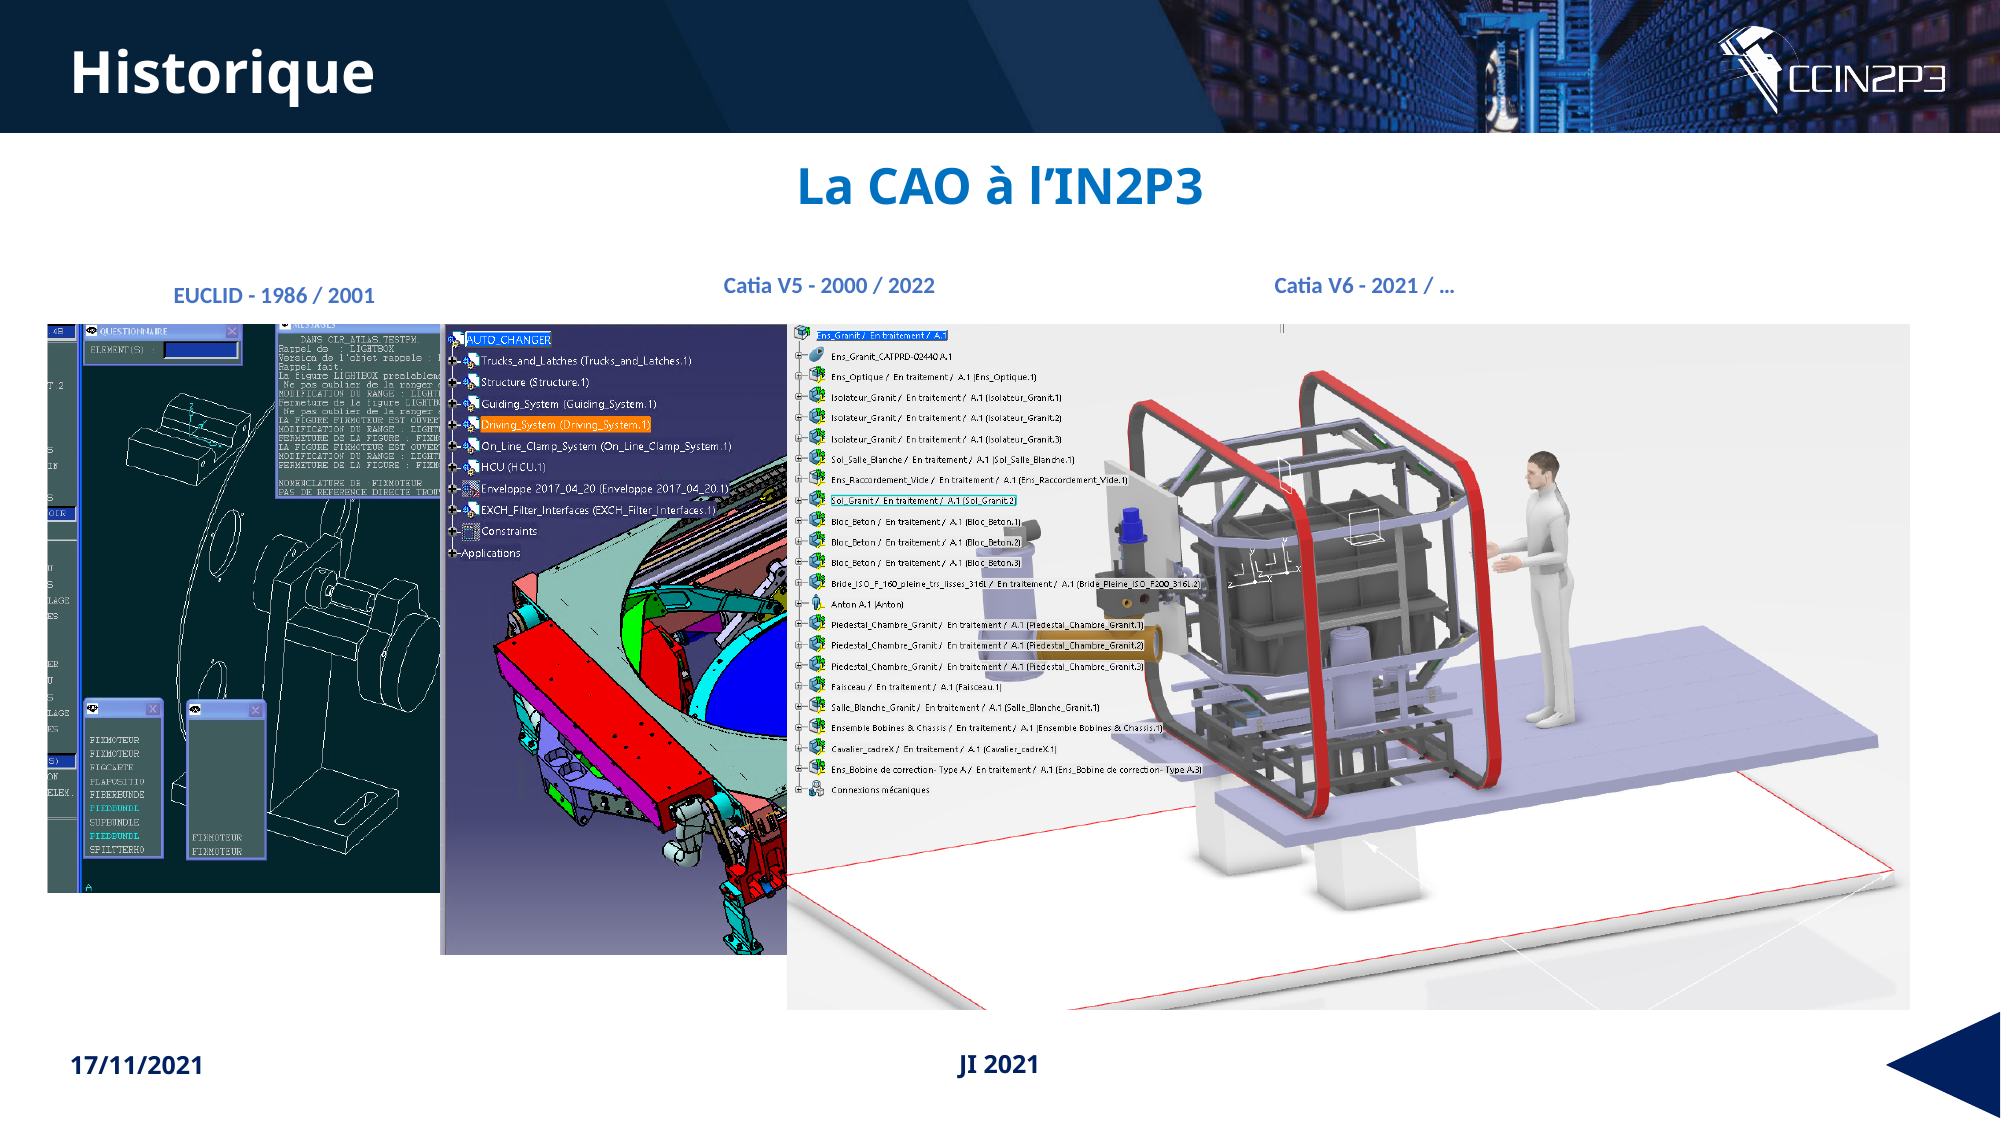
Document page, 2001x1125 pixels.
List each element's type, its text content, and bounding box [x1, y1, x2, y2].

footer JI 2021 [527, 1035, 1473, 1095]
text_box Catia V6 - 2021 / … [1259, 262, 1556, 306]
list La CAO à l’IN2P3 [55, 154, 1945, 212]
picture [0, 0, 2000, 133]
list Historique [55, 35, 1718, 105]
picture [47, 324, 1910, 1010]
text_box Catia V5 - 2000 / 2022 [709, 262, 1005, 307]
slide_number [55, 1035, 410, 1095]
text_box EUCLID - 1986 / 2001 [158, 273, 454, 317]
